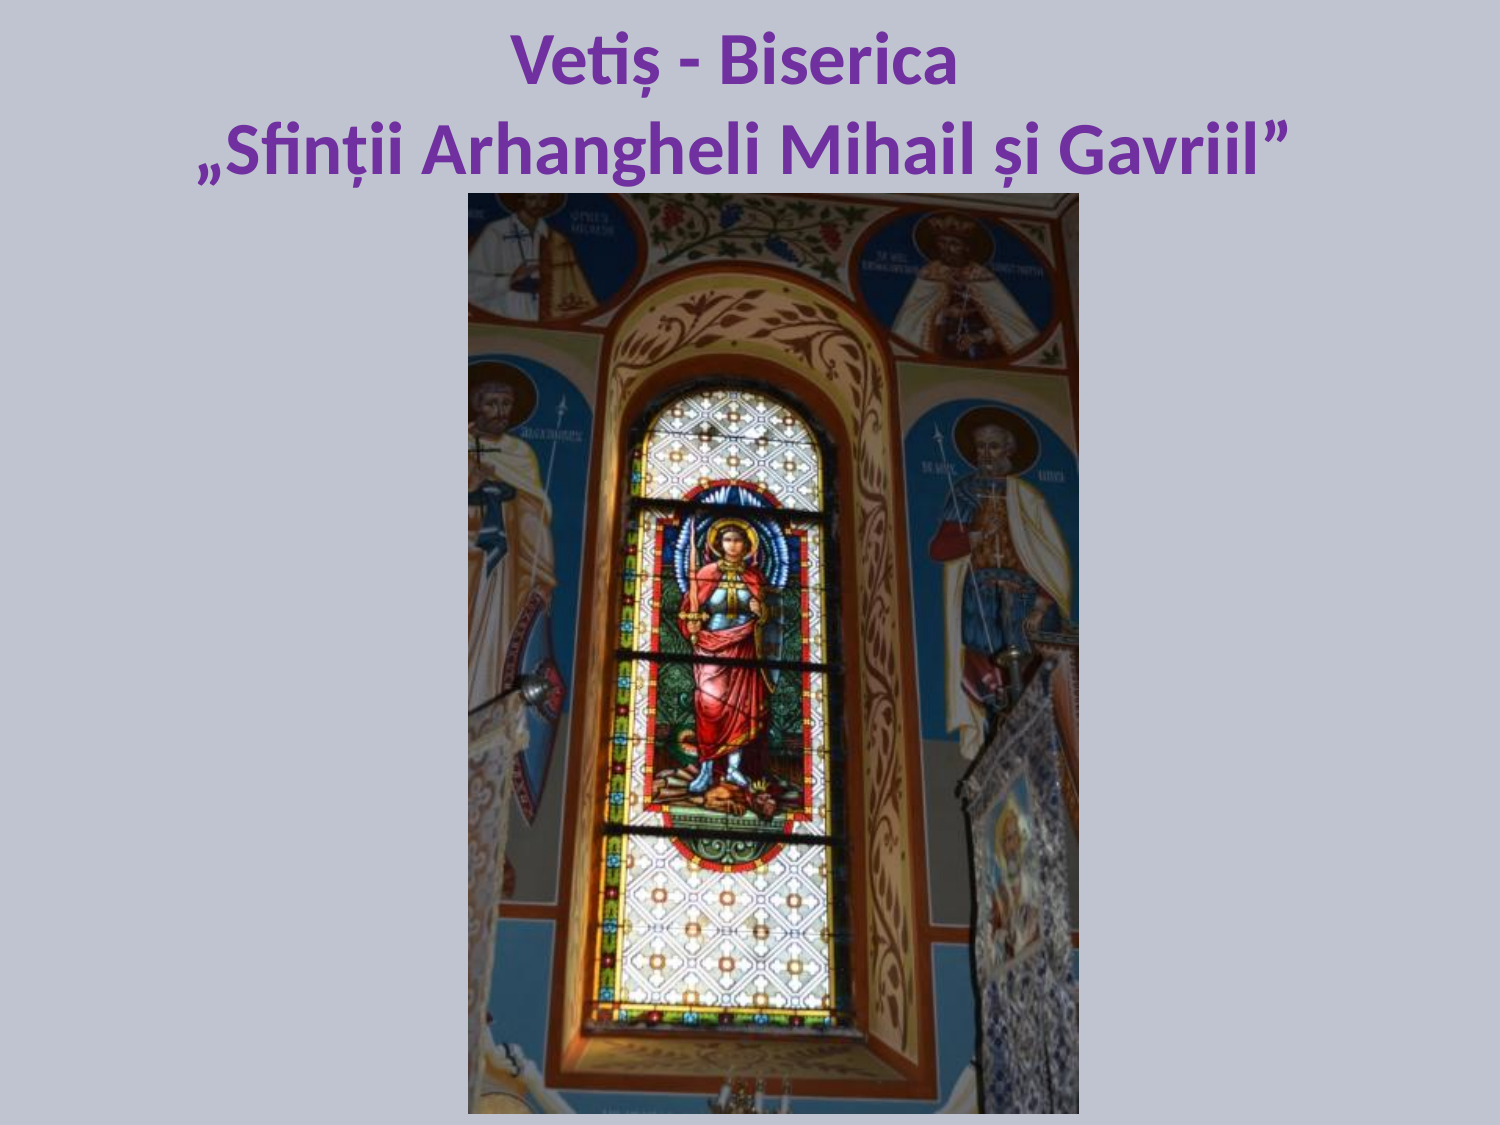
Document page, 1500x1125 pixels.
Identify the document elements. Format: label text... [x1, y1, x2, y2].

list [468, 192, 1079, 1114]
title Vetiș - Biserica „Sfinții Arhangheli Mihail și Gavriil” [35, 0, 1453, 200]
